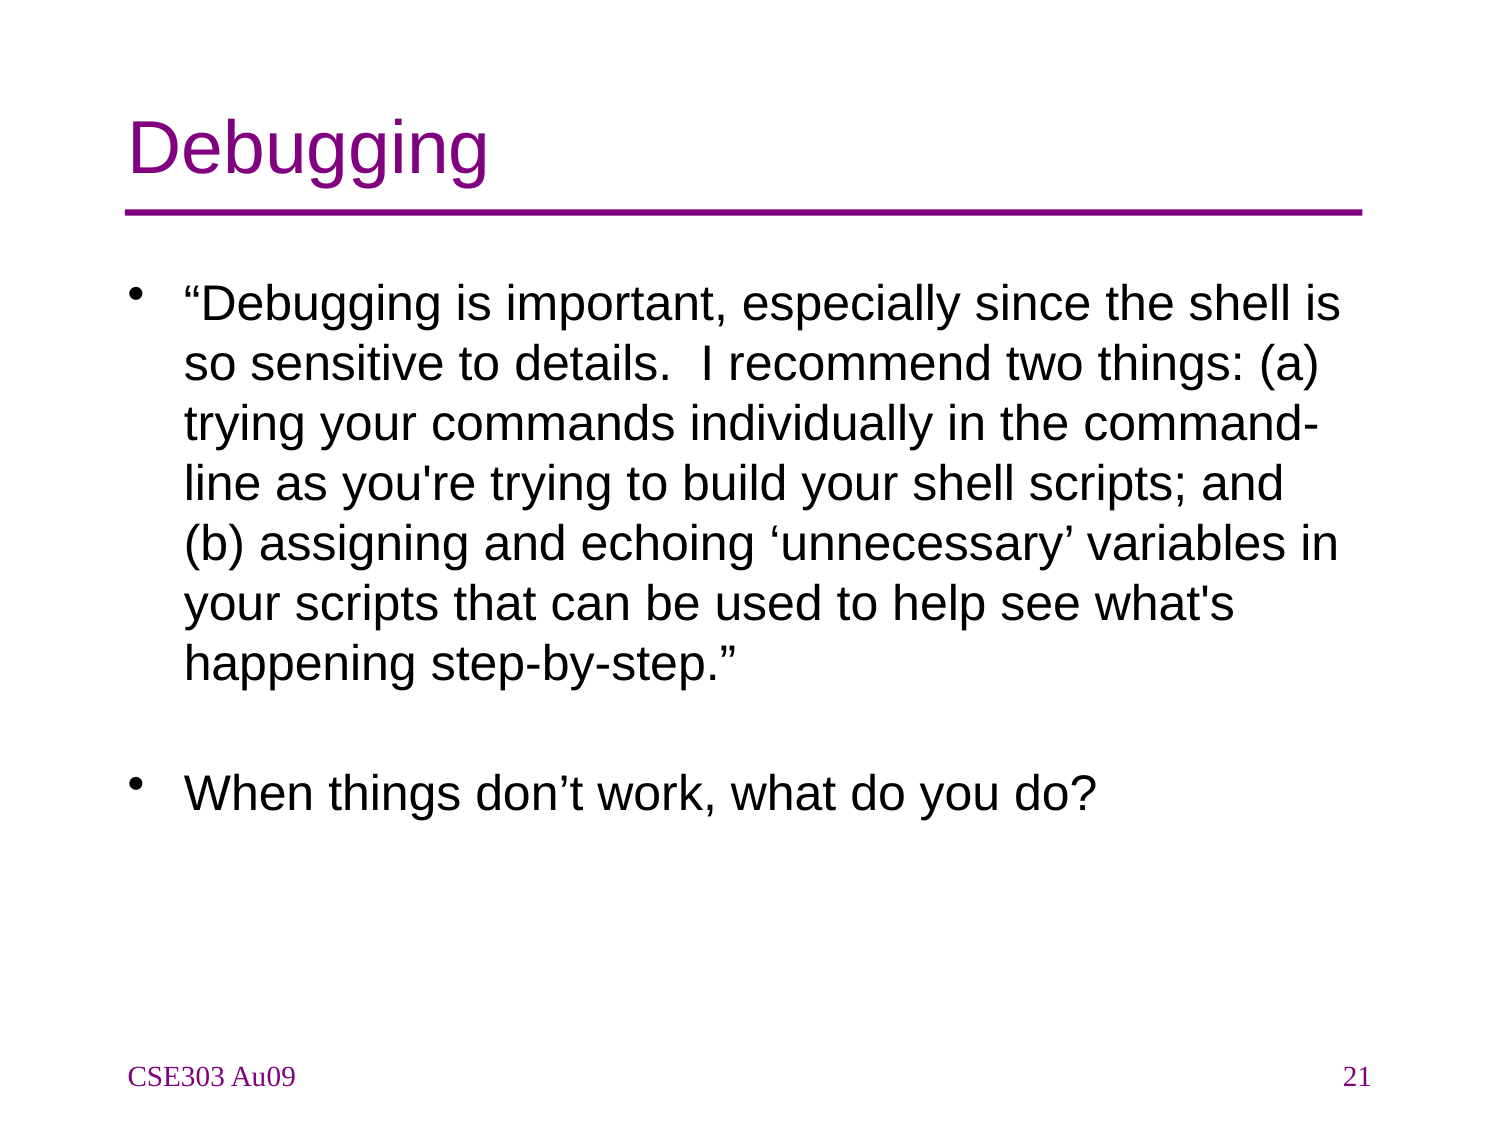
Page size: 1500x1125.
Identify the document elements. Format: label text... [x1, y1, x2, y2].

title Debugging [112, 49, 1388, 238]
slide_number 21 [1074, 1049, 1388, 1125]
slide_number CSE303 Au09 [112, 1049, 426, 1125]
list “Debugging is important, especially since the shell is so sensitive to details. I recommend two things: (a) trying your commands individually in the command-line as you're trying to build your shell scripts; and (b) assigning and echoing ‘unnecessary’ variables in your scripts that can be used to help see what's happening step-by-step.” When things don’t work, what do you do? [112, 262, 1388, 1001]
